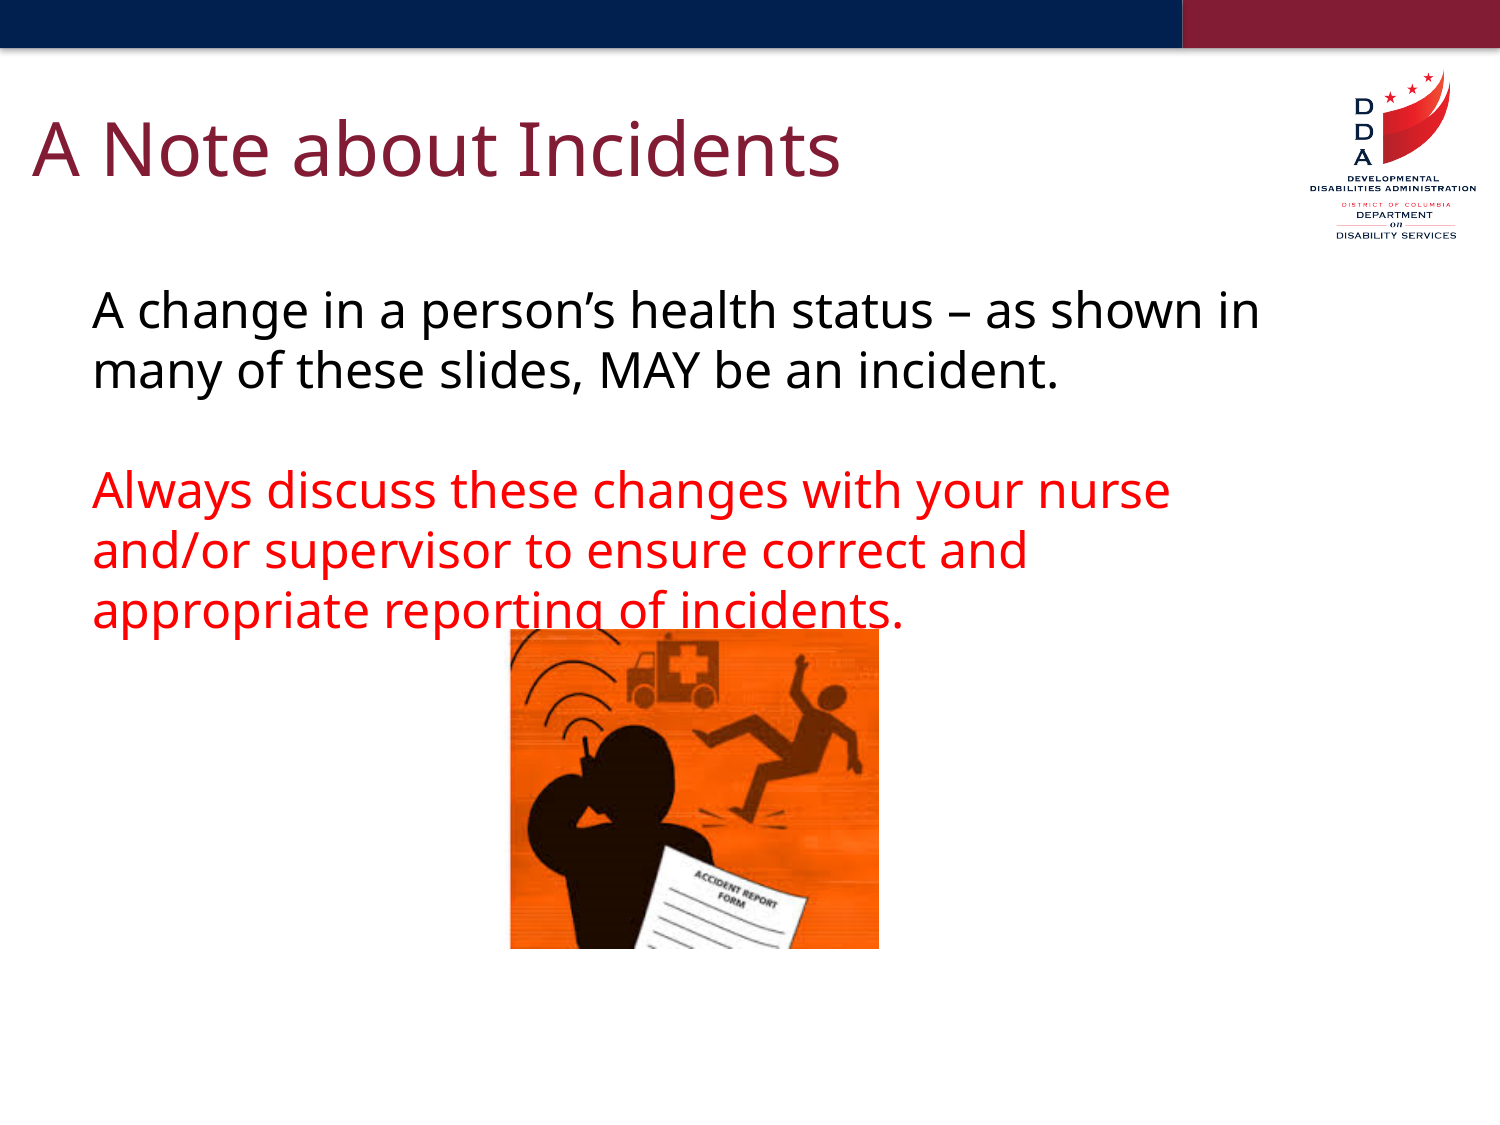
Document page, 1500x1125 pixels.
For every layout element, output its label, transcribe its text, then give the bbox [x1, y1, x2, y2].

title A Note about Incidents [32, 89, 1233, 197]
picture [492, 629, 880, 949]
list A change in a person’s health status – as shown in many of these slides, MAY be an incident. Always discuss these changes with your nurse and/or supervisor to ensure correct and appropriate reporting of incidents. [92, 278, 1293, 754]
picture [1310, 67, 1476, 239]
